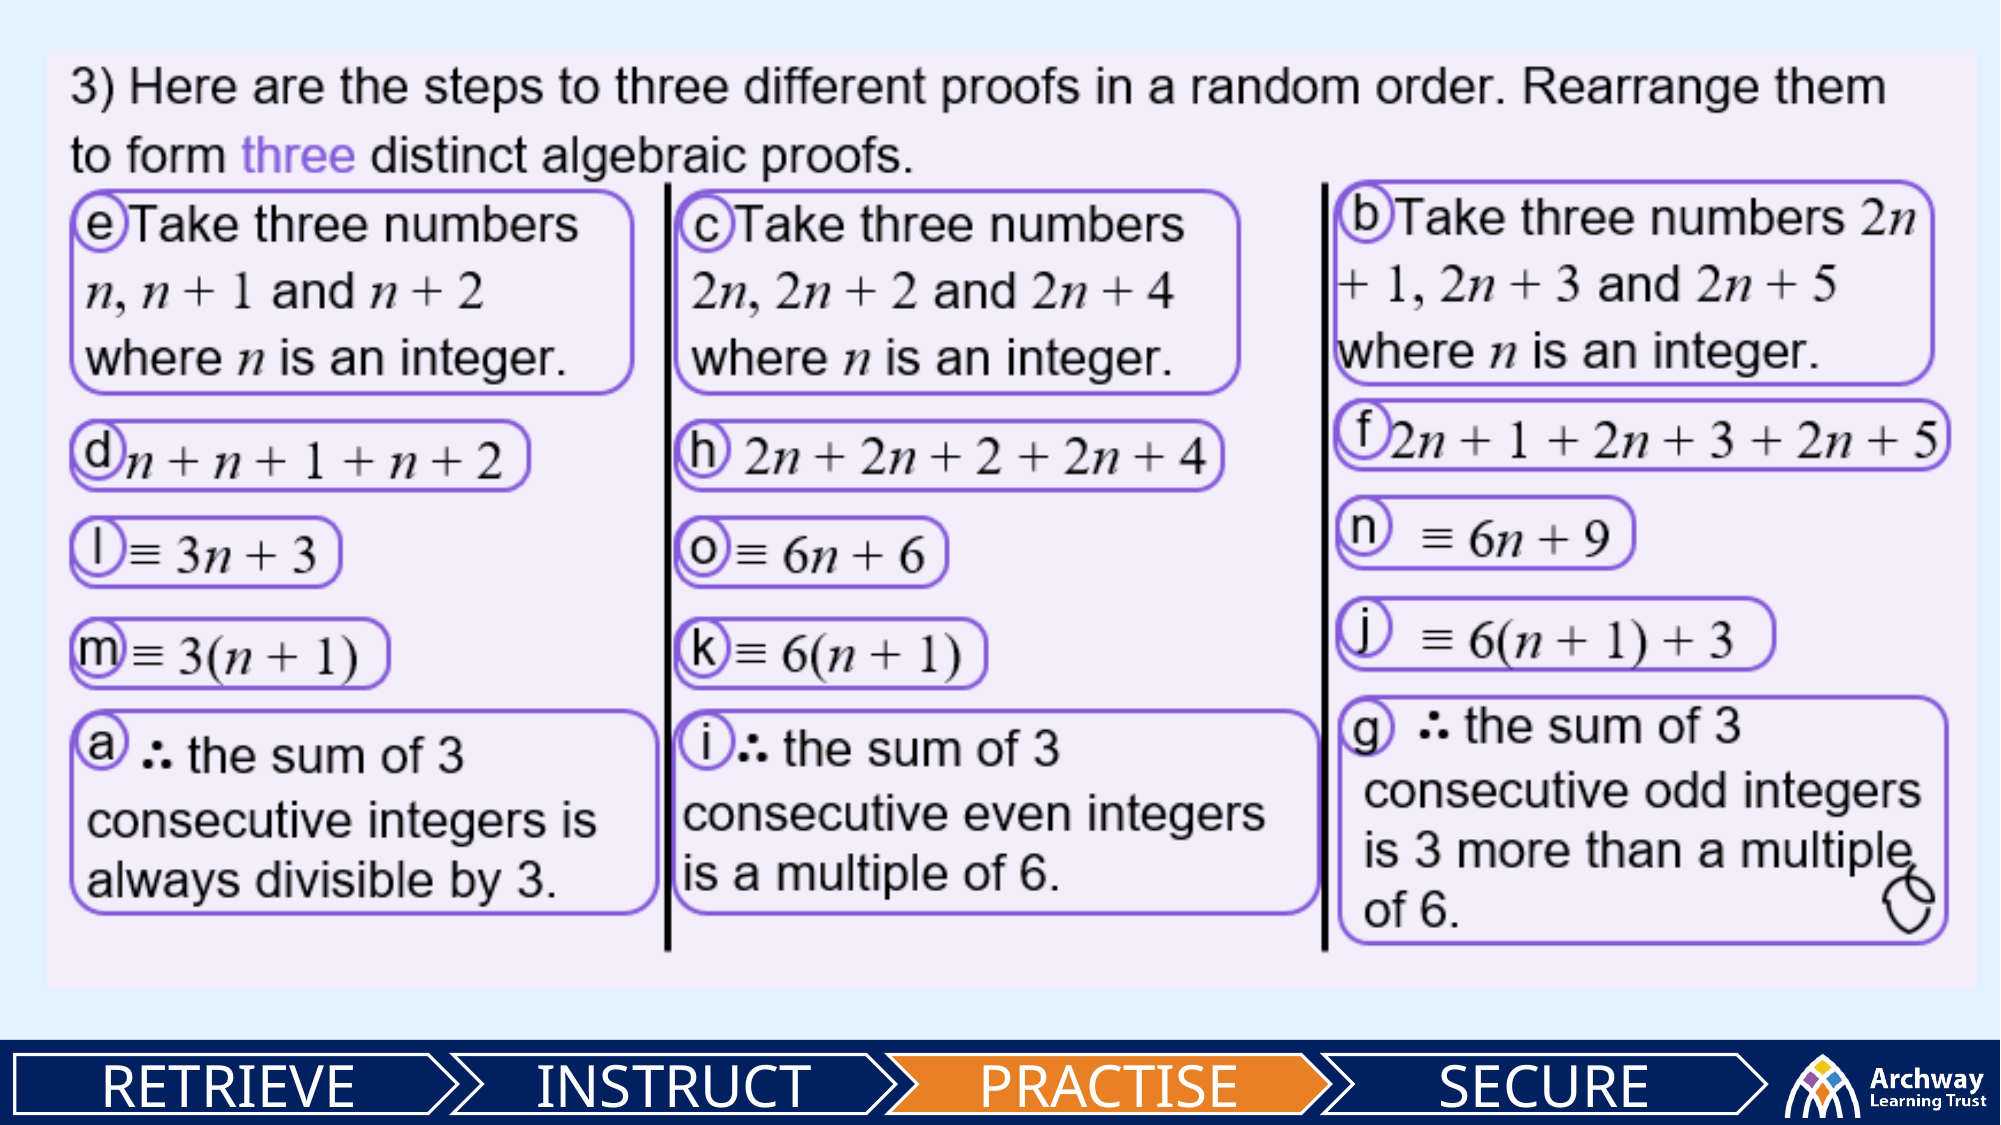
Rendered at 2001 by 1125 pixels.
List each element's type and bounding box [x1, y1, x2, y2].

picture [47, 49, 1977, 990]
picture [1783, 1053, 1987, 1118]
